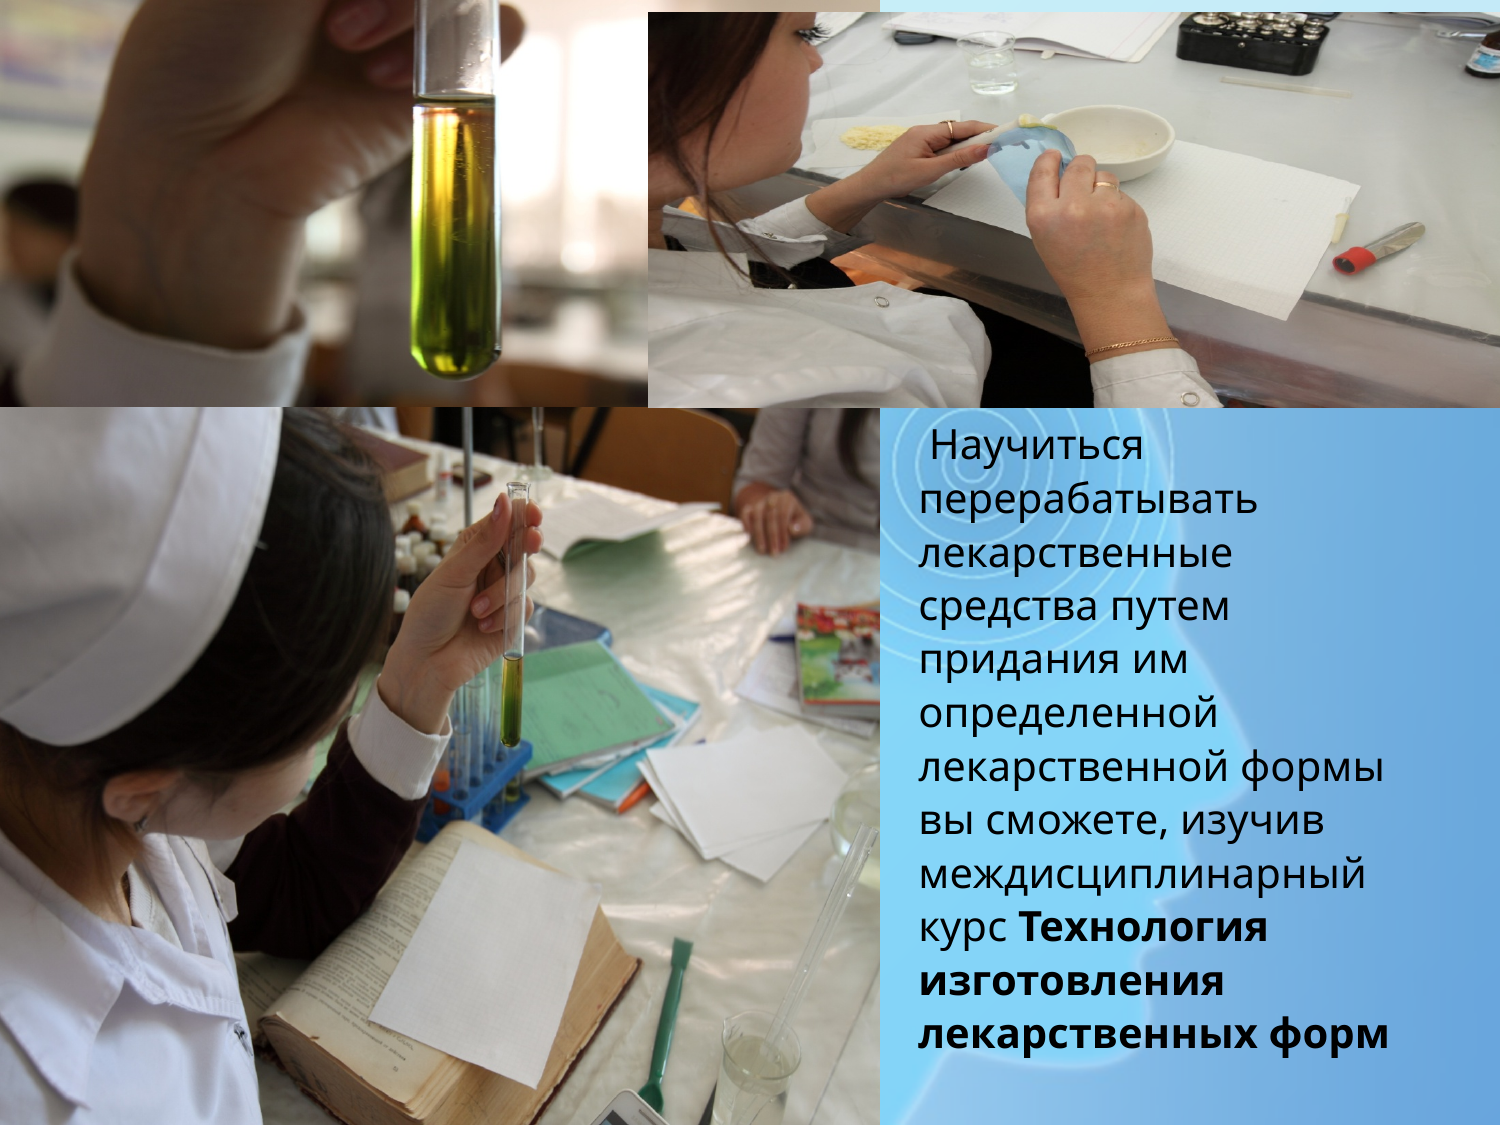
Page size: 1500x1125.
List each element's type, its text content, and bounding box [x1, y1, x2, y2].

text_box Научиться перерабатывать лекарственные средства путем придания им определенной лекарственной формы вы сможете, изучив междисциплинарный курс Технология изготовления лекарственных форм [903, 416, 1424, 1065]
picture [0, 0, 1500, 1125]
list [0, 407, 881, 1125]
